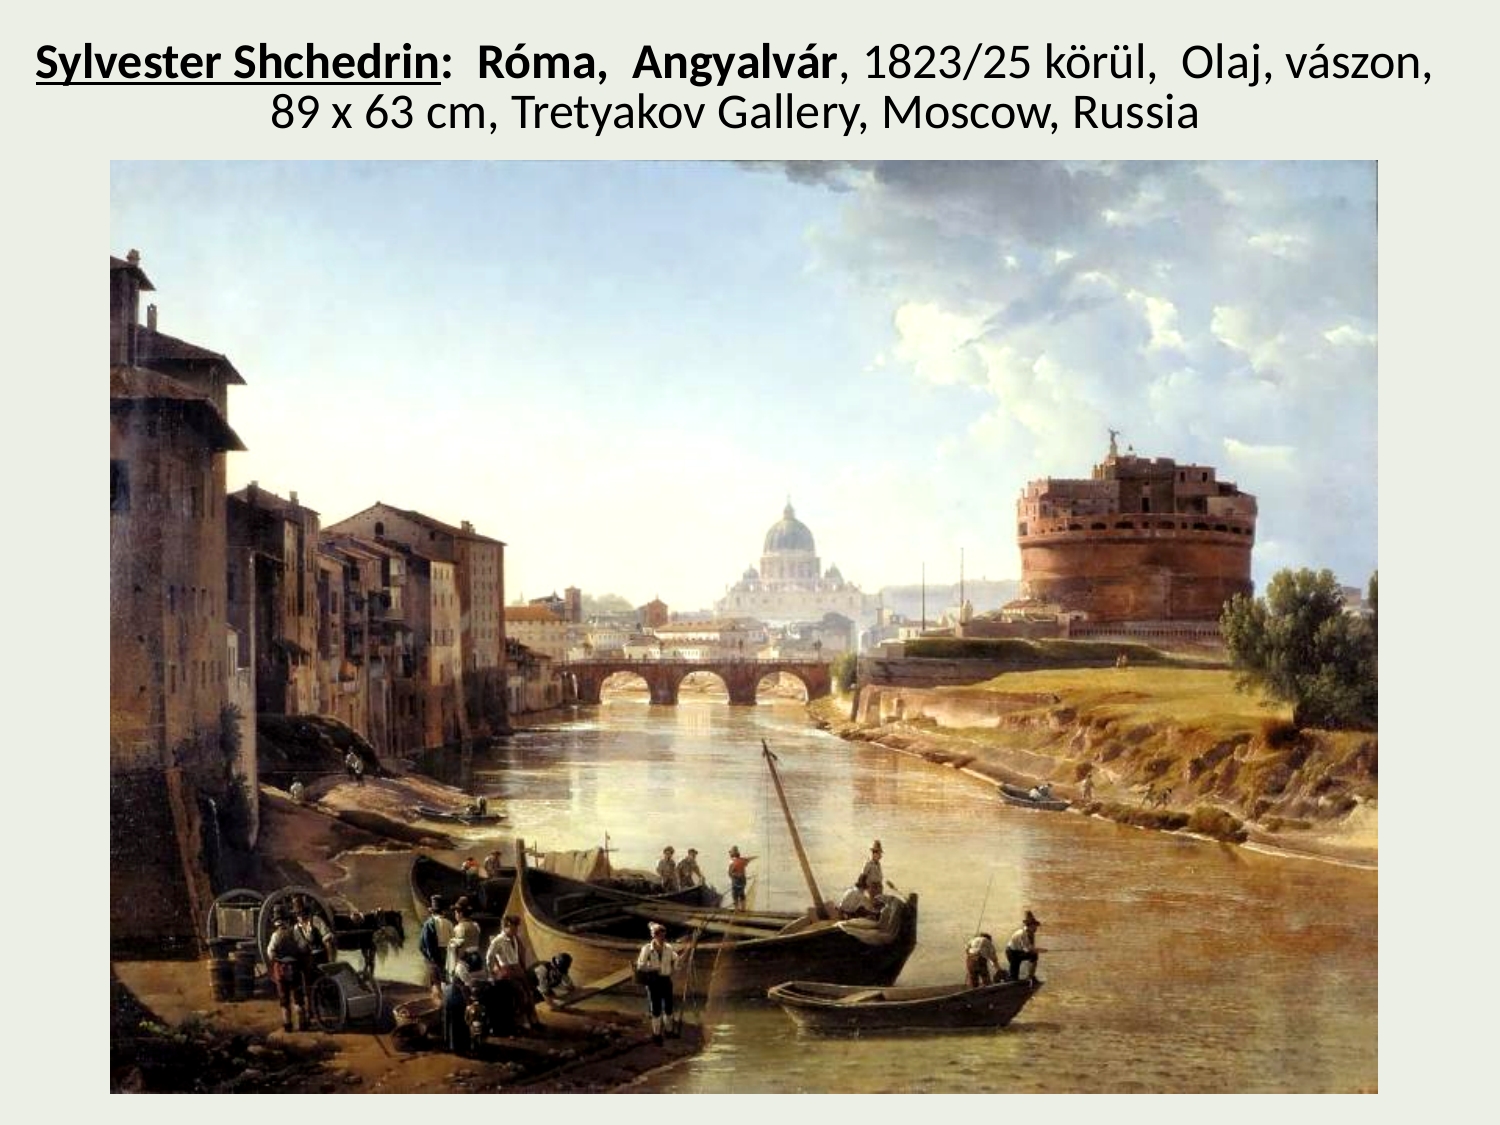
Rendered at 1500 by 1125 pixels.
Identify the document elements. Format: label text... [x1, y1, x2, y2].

text_box Sylvester Shchedrin: Róma, Angyalvár, 1823/25 körül, Olaj, vászon, 89 x 63 cm, Tretyakov Gallery, Moscow, Russia [0, 30, 1471, 146]
picture [110, 160, 1378, 1095]
